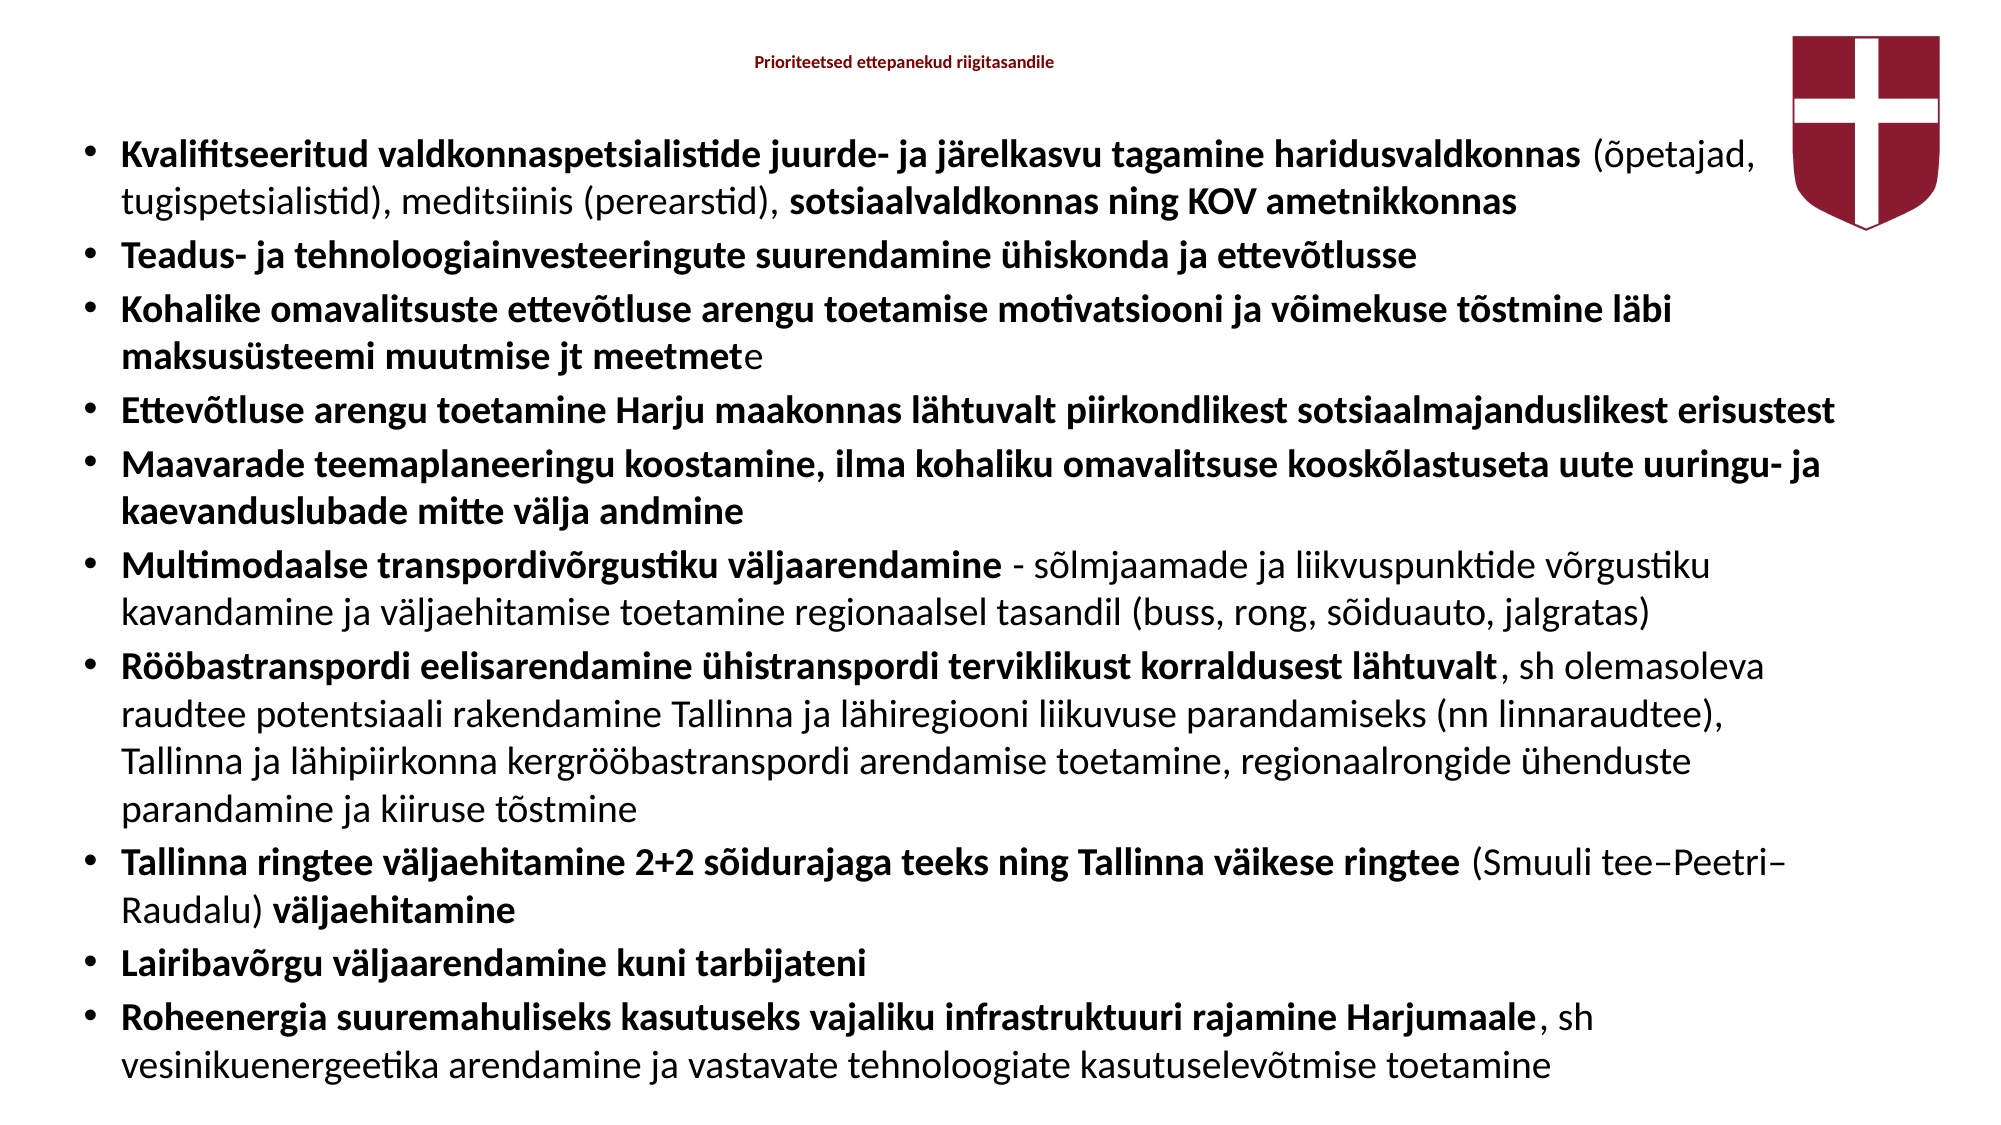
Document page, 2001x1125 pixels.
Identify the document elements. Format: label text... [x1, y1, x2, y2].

title Prioriteetsed ettepanekud riigitasandile [148, 24, 1661, 104]
picture [1790, 24, 1946, 231]
list Kvalifitseeritud valdkonnaspetsialistide juurde- ja järelkasvu tagamine haridusvaldkonnas (õpetajad, tugispetsialistid), meditsiinis (perearstid), sotsiaalvaldkonnas ning KOV ametnikkonnas Teadus- ja tehnoloogiainvesteeringute suurendamine ühiskonda ja ettevõtlusse Kohalike omavalitsuste ettevõtluse arengu toetamise motivatsiooni ja võimekuse tõstmine läbi maksusüsteemi muutmise jt meetmete Ettevõtluse arengu toetamine Harju maakonnas lähtuvalt piirkondlikest sotsiaalmajanduslikest erisustest Maavarade teemaplaneeringu koostamine, ilma kohaliku omavalitsuse kooskõlastuseta uute uuringu- ja kaevanduslubade mitte välja andmine Multimodaalse transpordivõrgustiku väljaarendamine - sõlmjaamade ja liikvuspunktide võrgustiku kavandamine ja väljaehitamise toetamine regionaalsel tasandil (buss, rong, sõiduauto, jalgratas) Rööbastranspordi eelisarendamine ühistranspordi terviklikust korraldusest lähtuvalt, sh olemasoleva raudtee potentsiaali rakendamine Tallinna ja lähiregiooni liikuvuse parandamiseks (nn linnaraudtee), Tallinna ja lähipiirkonna kergrööbastranspordi arendamise toetamine, regionaalrongide ühenduste parandamine ja kiiruse tõstmine Tallinna ringtee väljaehitamine 2+2 sõidurajaga teeks ning Tallinna väikese ringtee (Smuuli tee–Peetri–Raudalu) väljaehitamine Lairibavõrgu väljaarendamine kuni tarbijateni Roheenergia suuremahuliseks kasutuseks vajaliku infrastruktuuri rajamine Harjumaale, sh vesinikuenergeetika arendamine ja vastavate tehnoloogiate kasutuselevõtmise toetamine [68, 120, 1870, 1101]
